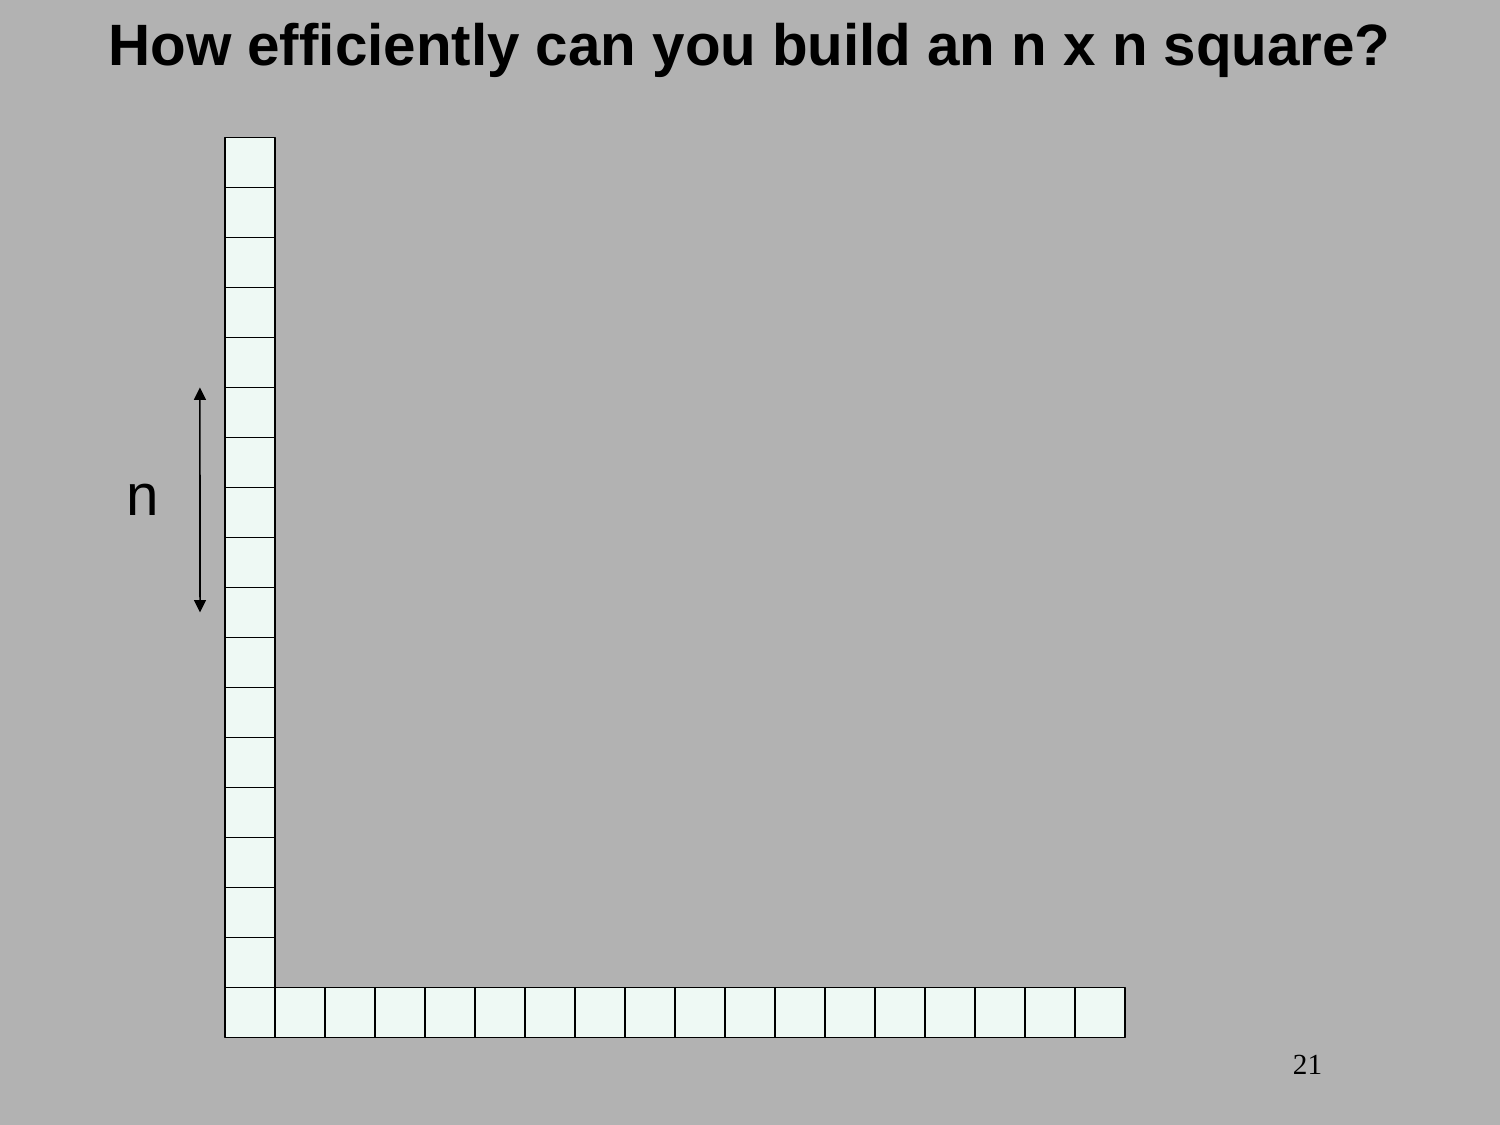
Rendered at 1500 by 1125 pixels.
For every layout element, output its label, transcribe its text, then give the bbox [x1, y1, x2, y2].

text_box [225, 488, 275, 538]
text_box [225, 788, 275, 838]
text_box [225, 137, 275, 188]
text_box [225, 638, 275, 688]
slide_number 21 [1024, 1037, 1338, 1113]
text_box [474, 987, 525, 1038]
text_box [275, 987, 324, 1038]
text_box [225, 538, 275, 588]
text_box [675, 987, 725, 1038]
text_box [225, 588, 275, 638]
text_box [225, 288, 275, 338]
text_box [924, 987, 975, 1038]
text_box [193, 387, 207, 613]
text_box How efficiently can you build an n x n square? [0, 0, 1500, 85]
text_box [324, 987, 375, 1038]
text_box [525, 987, 575, 1038]
text_box [1074, 987, 1125, 1038]
text_box [225, 188, 275, 238]
text_box [225, 688, 275, 738]
text_box [225, 438, 275, 488]
text_box [225, 738, 275, 788]
text_box n [112, 450, 175, 535]
text_box [825, 987, 875, 1038]
text_box [225, 988, 275, 1038]
text_box [774, 987, 825, 1038]
text_box [425, 987, 474, 1038]
text_box [225, 338, 275, 388]
text_box [875, 987, 924, 1038]
text_box [225, 838, 275, 888]
text_box [575, 987, 624, 1038]
text_box [225, 888, 275, 938]
text_box [725, 987, 774, 1038]
text_box [624, 987, 675, 1038]
text_box [375, 987, 425, 1038]
text_box [225, 238, 275, 288]
text_box [225, 388, 275, 438]
text_box [975, 987, 1025, 1038]
text_box [1025, 987, 1074, 1038]
text_box [225, 938, 275, 988]
